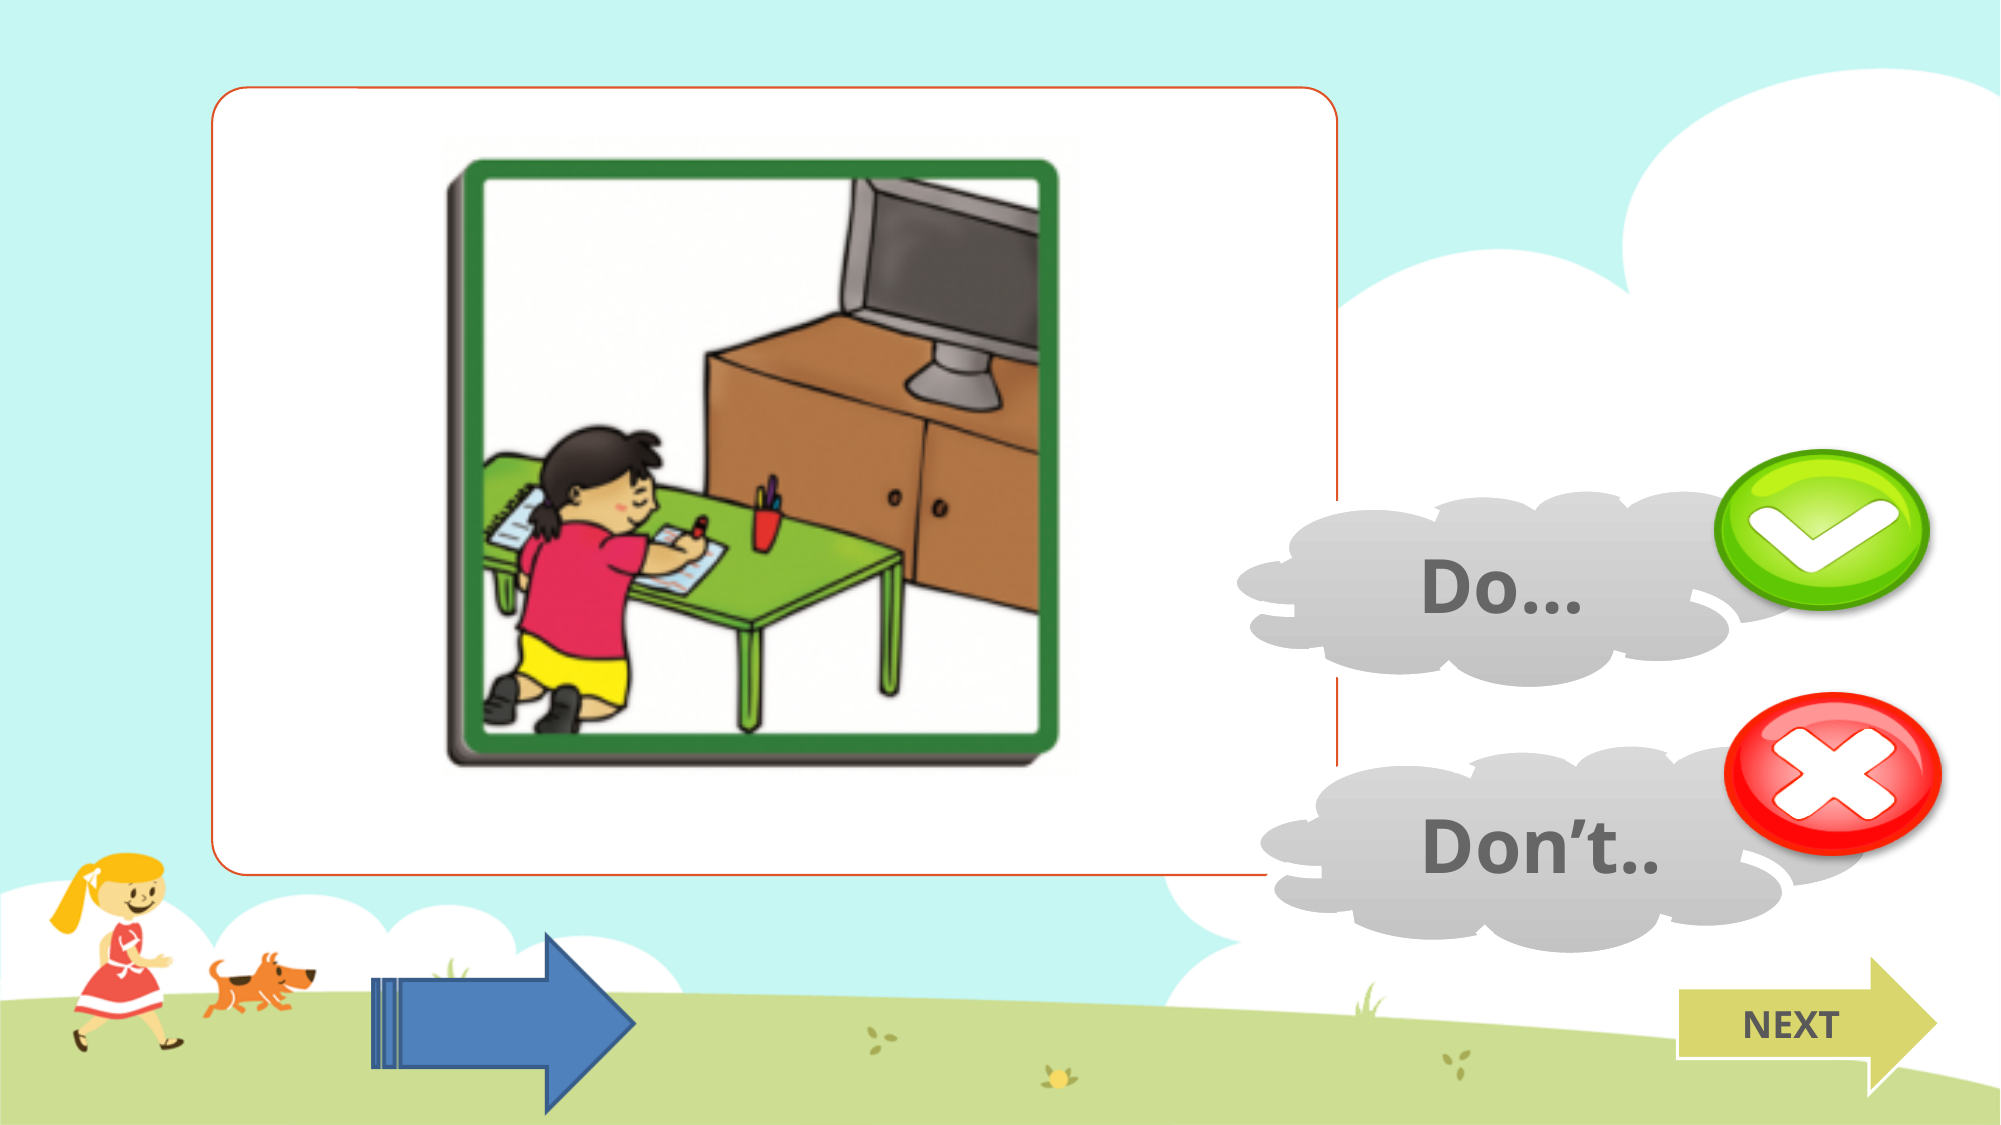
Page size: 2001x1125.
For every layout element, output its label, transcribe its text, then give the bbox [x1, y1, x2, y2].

picture [0, 0, 2001, 1125]
text_box Don’t.. [1252, 738, 1866, 961]
text_box Do… [1228, 483, 1786, 695]
text_box NEXT [1675, 948, 1943, 1098]
